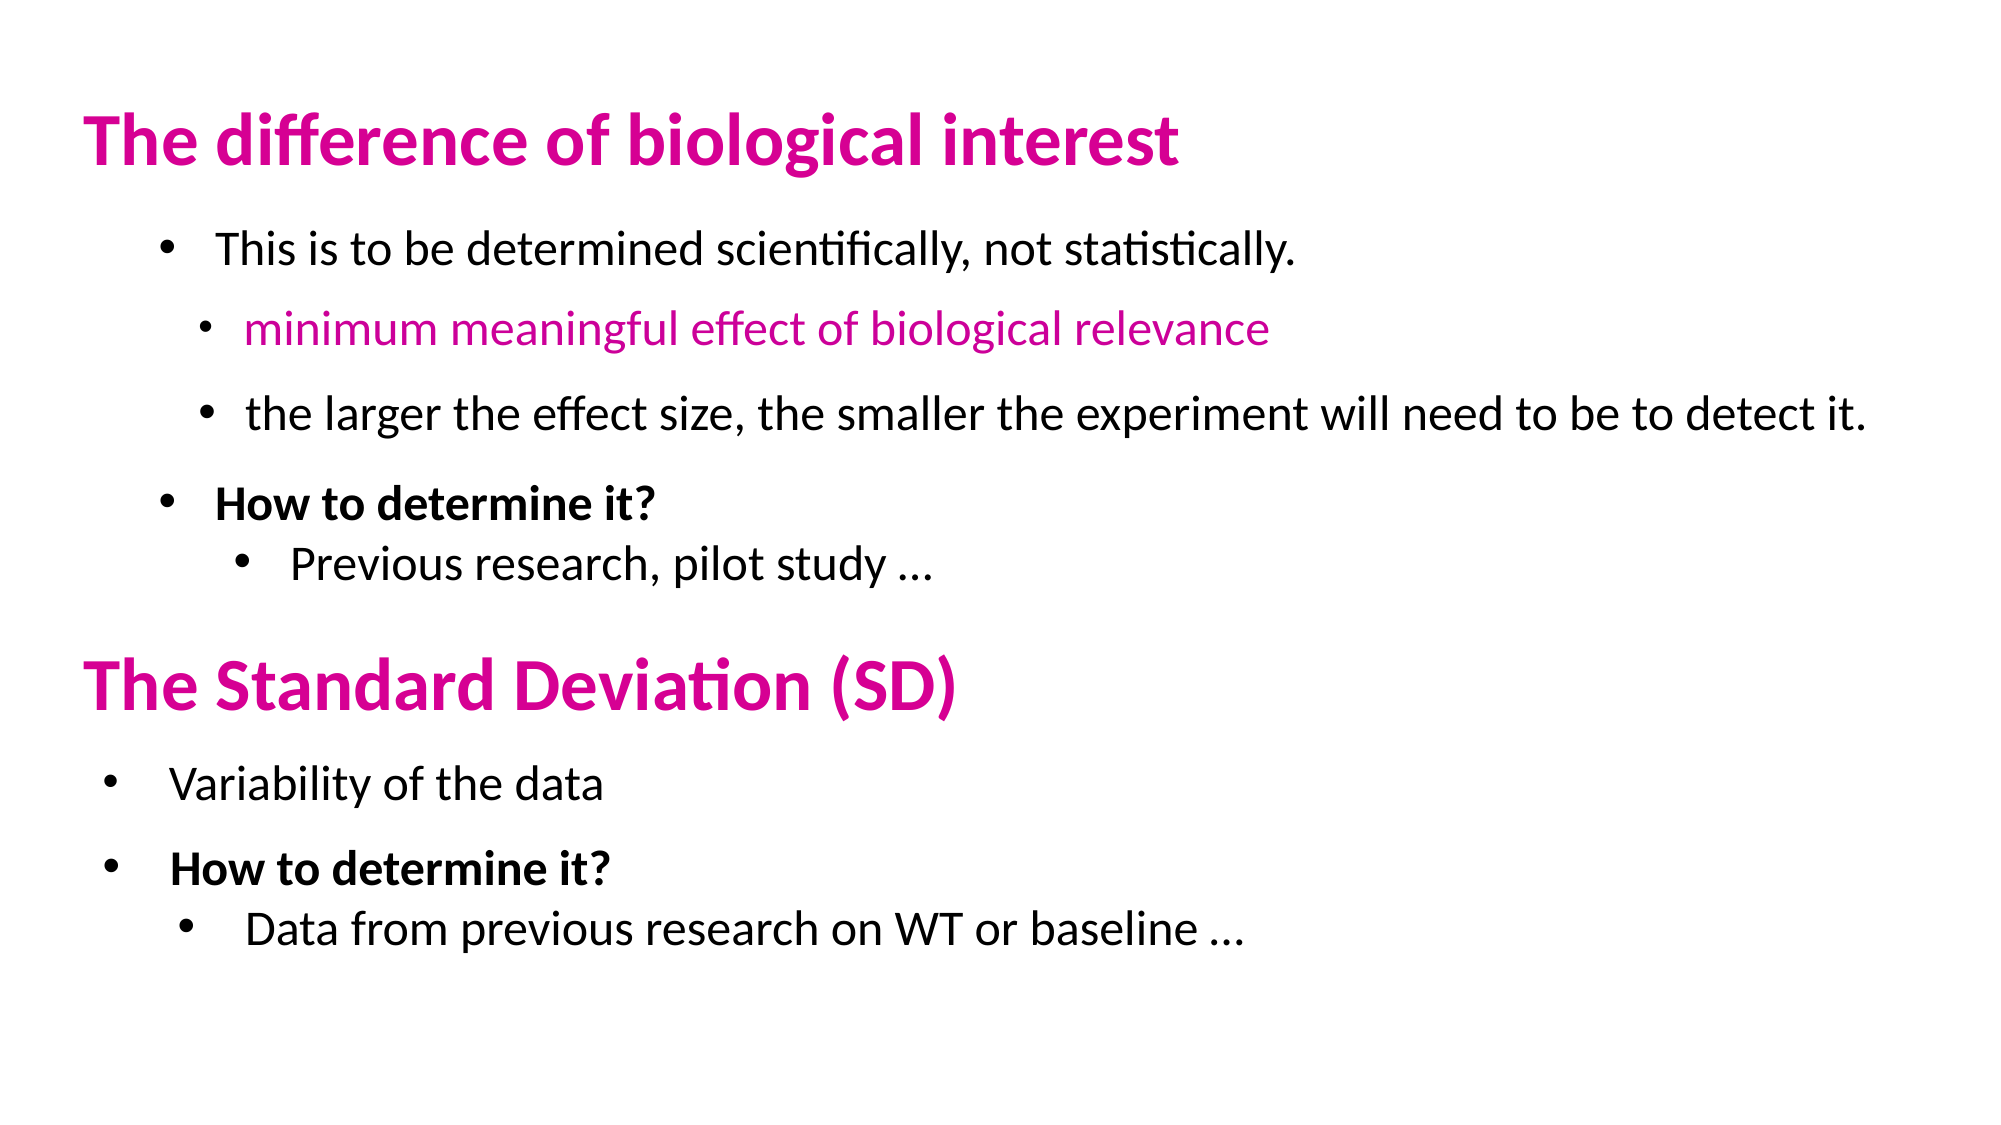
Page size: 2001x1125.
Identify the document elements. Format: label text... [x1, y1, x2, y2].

text_box The difference of biological interest This is to be determined scientifically, not statistically. minimum meaningful effect of biological relevance the larger the effect size, the smaller the experiment will need to be to detect it. How to determine it? Previous research, pilot study … The Standard Deviation (SD) Variability of the data How to determine it? Data from previous research on WT or baseline … [68, 83, 1955, 988]
